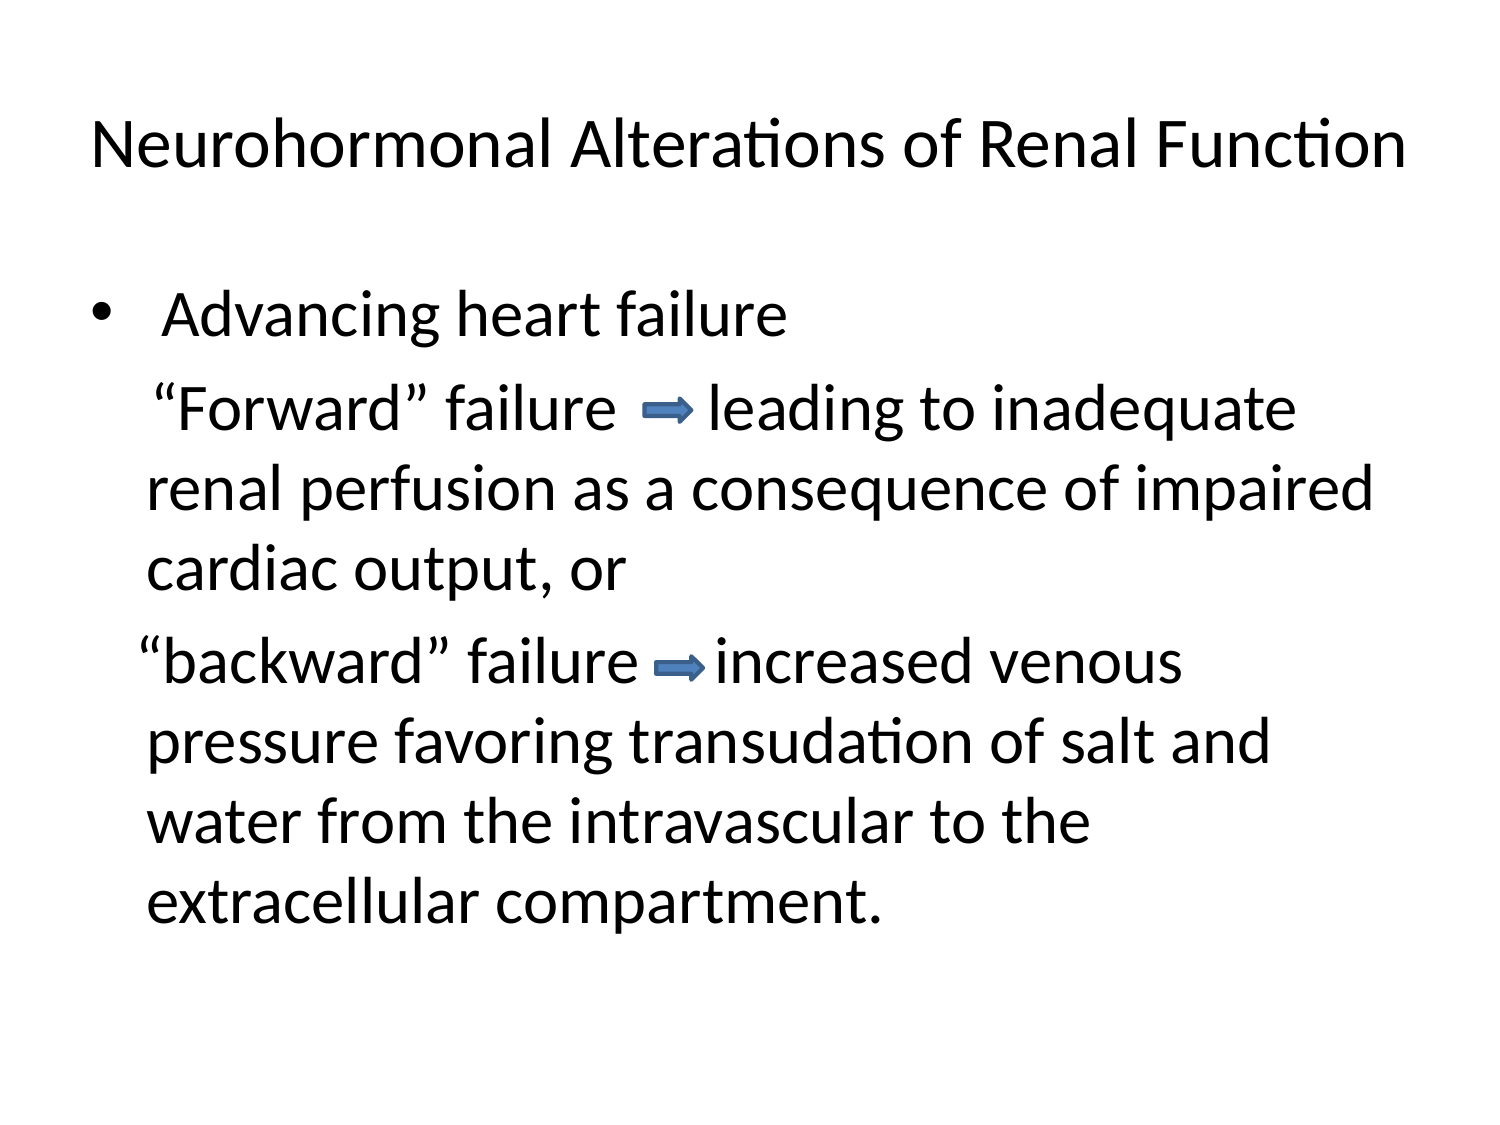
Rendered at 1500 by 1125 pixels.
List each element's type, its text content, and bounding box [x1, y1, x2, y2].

text_box [642, 396, 694, 424]
list Advancing heart failure “Forward” failure leading to inadequate renal perfusion as a consequence of impaired cardiac output, or “backward” failure increased venous pressure favoring transudation of salt and water from the intravascular to the extracellular compartment. [75, 262, 1425, 1005]
title Neurohormonal Alterations of Renal Function [75, 45, 1425, 233]
text_box [654, 654, 706, 682]
